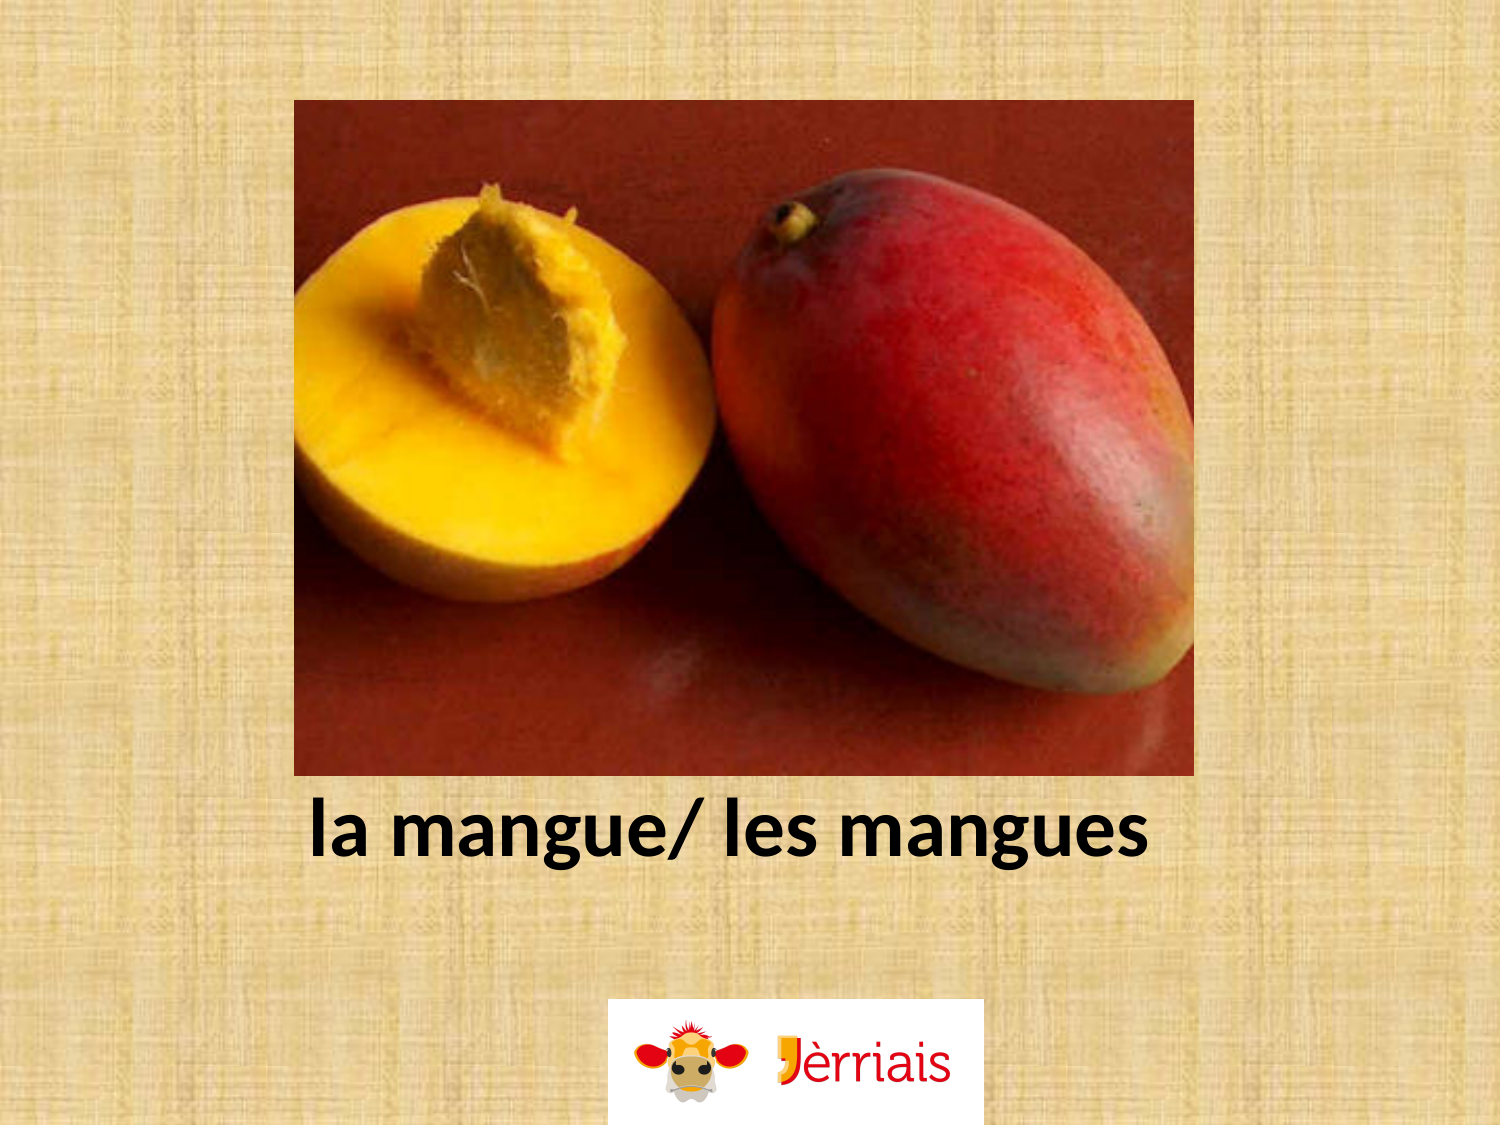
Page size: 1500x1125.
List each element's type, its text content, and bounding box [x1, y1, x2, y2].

picture [0, 0, 1500, 1125]
title la mangue/ les mangues [293, 787, 1195, 881]
